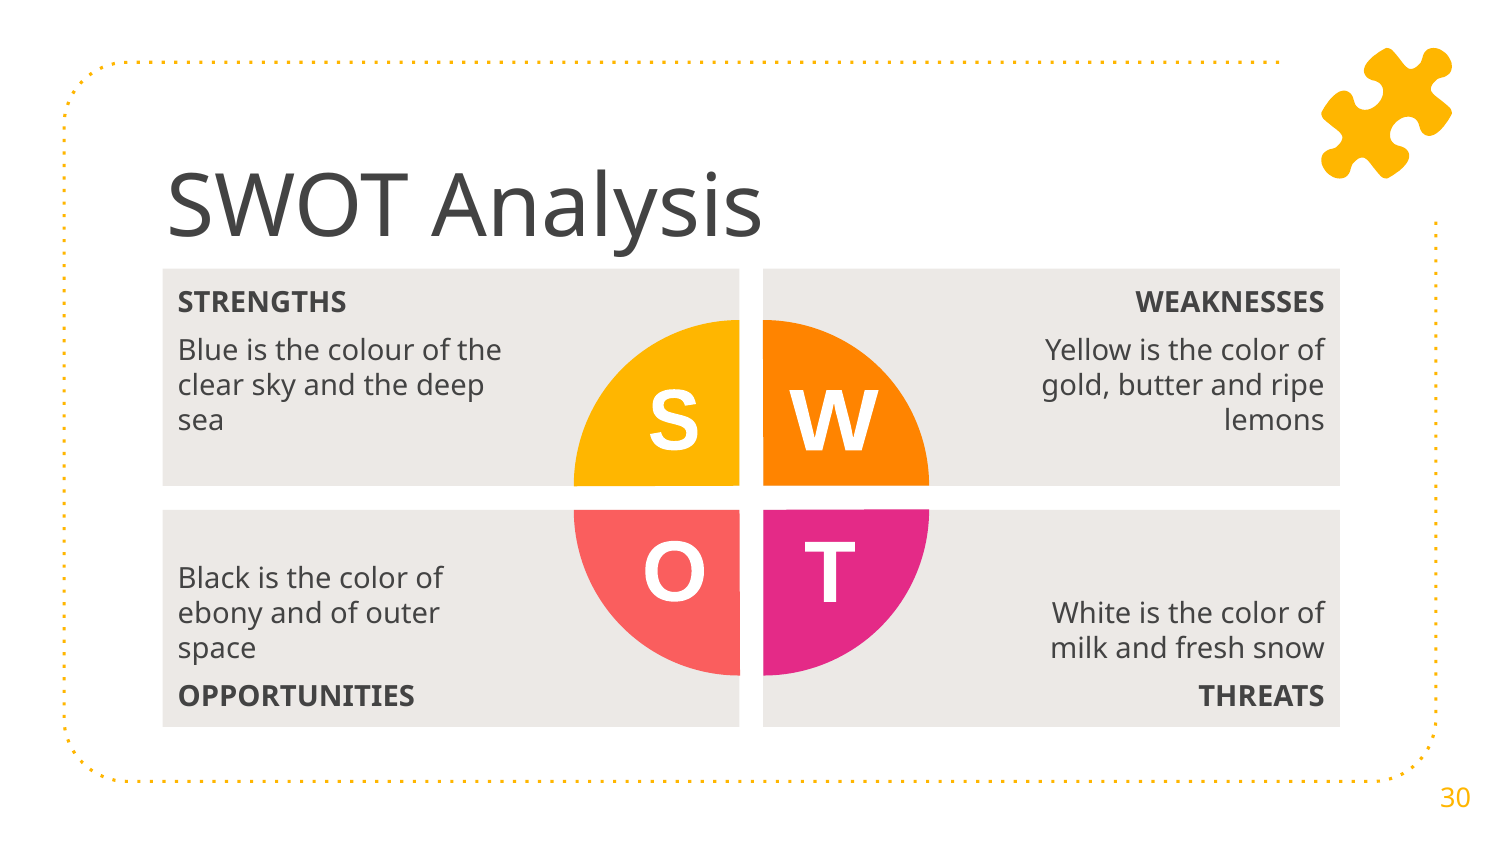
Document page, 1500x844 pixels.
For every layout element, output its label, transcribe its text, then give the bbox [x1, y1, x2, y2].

text_box [573, 509, 741, 676]
text_box WEAKNESSES Yellow is the color of gold, butter and ripe lemons [763, 268, 1340, 486]
text_box [762, 320, 930, 486]
text_box Black is the color of ebony and of outer space OPPORTUNITIES [162, 509, 740, 727]
text_box White is the color of milk and fresh snow THREATS [763, 509, 1340, 727]
text_box STRENGTHS Blue is the colour of the clear sky and the deep sea [162, 268, 740, 486]
slide_number ‹#› [1411, 753, 1500, 844]
text_box [573, 320, 740, 487]
text_box [763, 509, 930, 676]
text_box [1321, 47, 1452, 179]
title SWOT Analysis [151, 133, 1347, 275]
